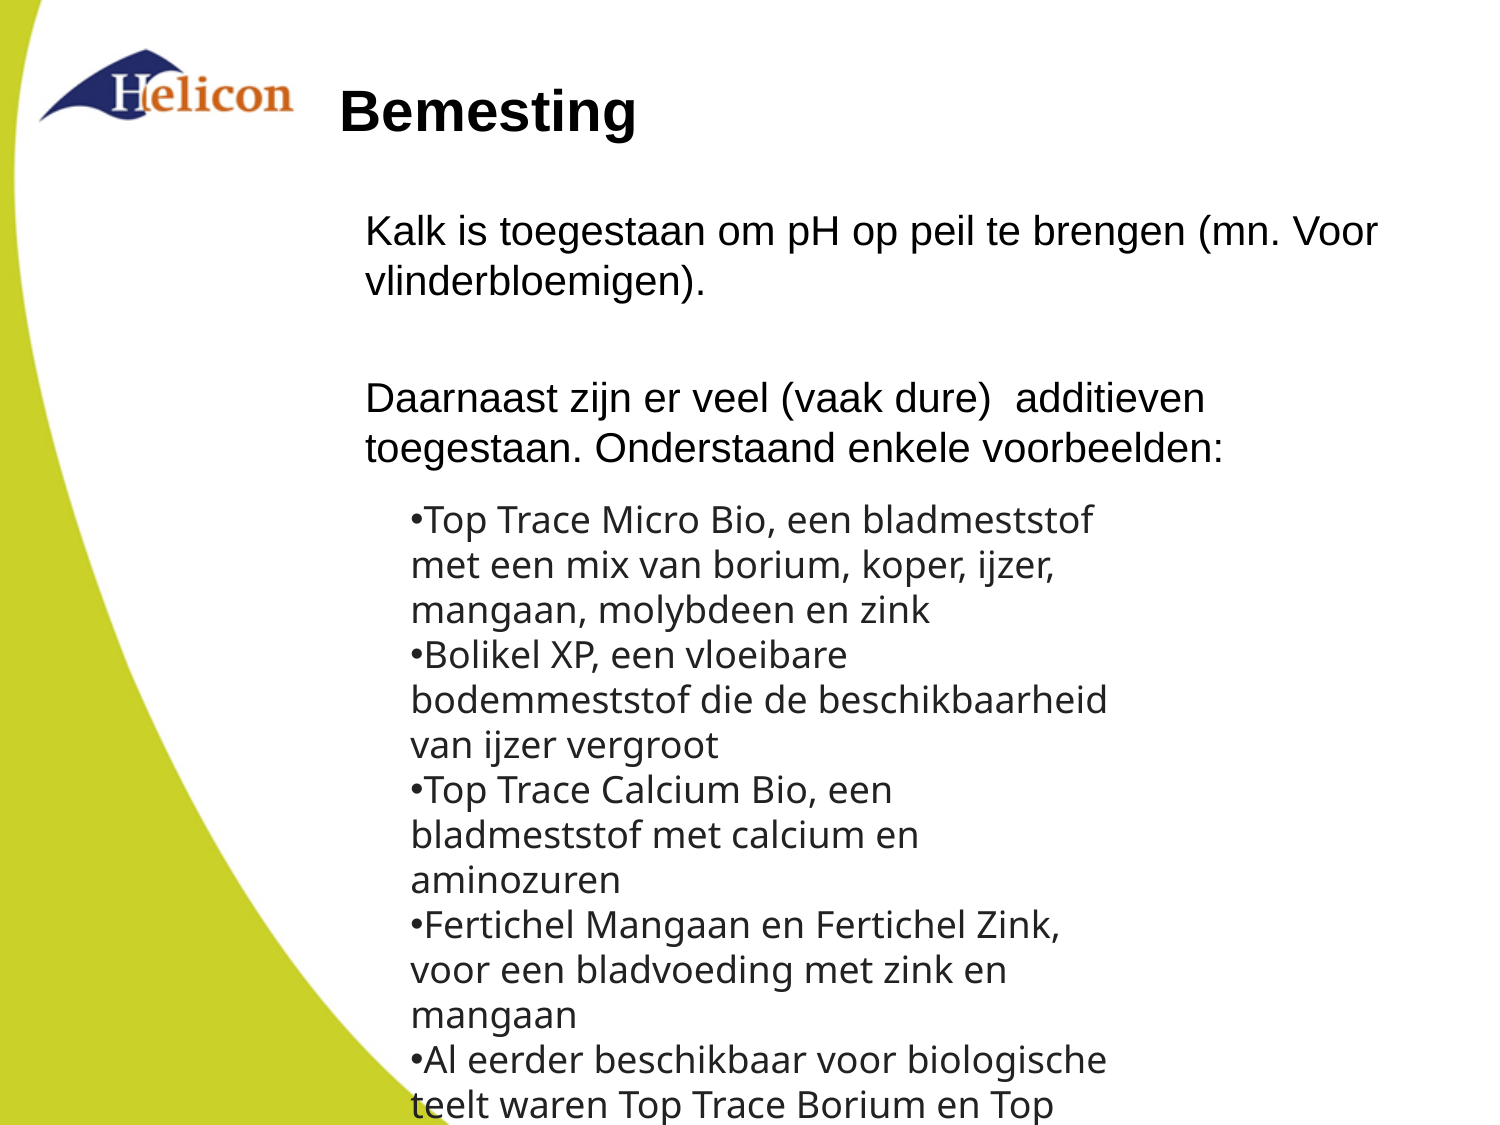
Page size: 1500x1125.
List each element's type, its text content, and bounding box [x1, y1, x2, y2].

text_box Top Trace Micro Bio, een bladmeststof met een mix van borium, koper, ijzer, mangaan, molybdeen en zink Bolikel XP, een vloeibare bodemmeststof die de beschikbaarheid van ijzer vergroot Top Trace Calcium Bio, een bladmeststof met calcium en aminozuren Fertichel Mangaan en Fertichel Zink, voor een bladvoeding met zink en mangaan Al eerder beschikbaar voor biologische teelt waren Top Trace Borium en Top Trace Zwavel. [395, 488, 1146, 1125]
picture [0, 0, 1500, 1125]
list Kalk is toegestaan om pH op peil te brengen (mn. Voor vlinderbloemigen). Daarnaast zijn er veel (vaak dure) additieven toegestaan. Onderstaand enkele voorbeelden: [350, 196, 1439, 1005]
title Bemesting [324, 54, 1415, 161]
